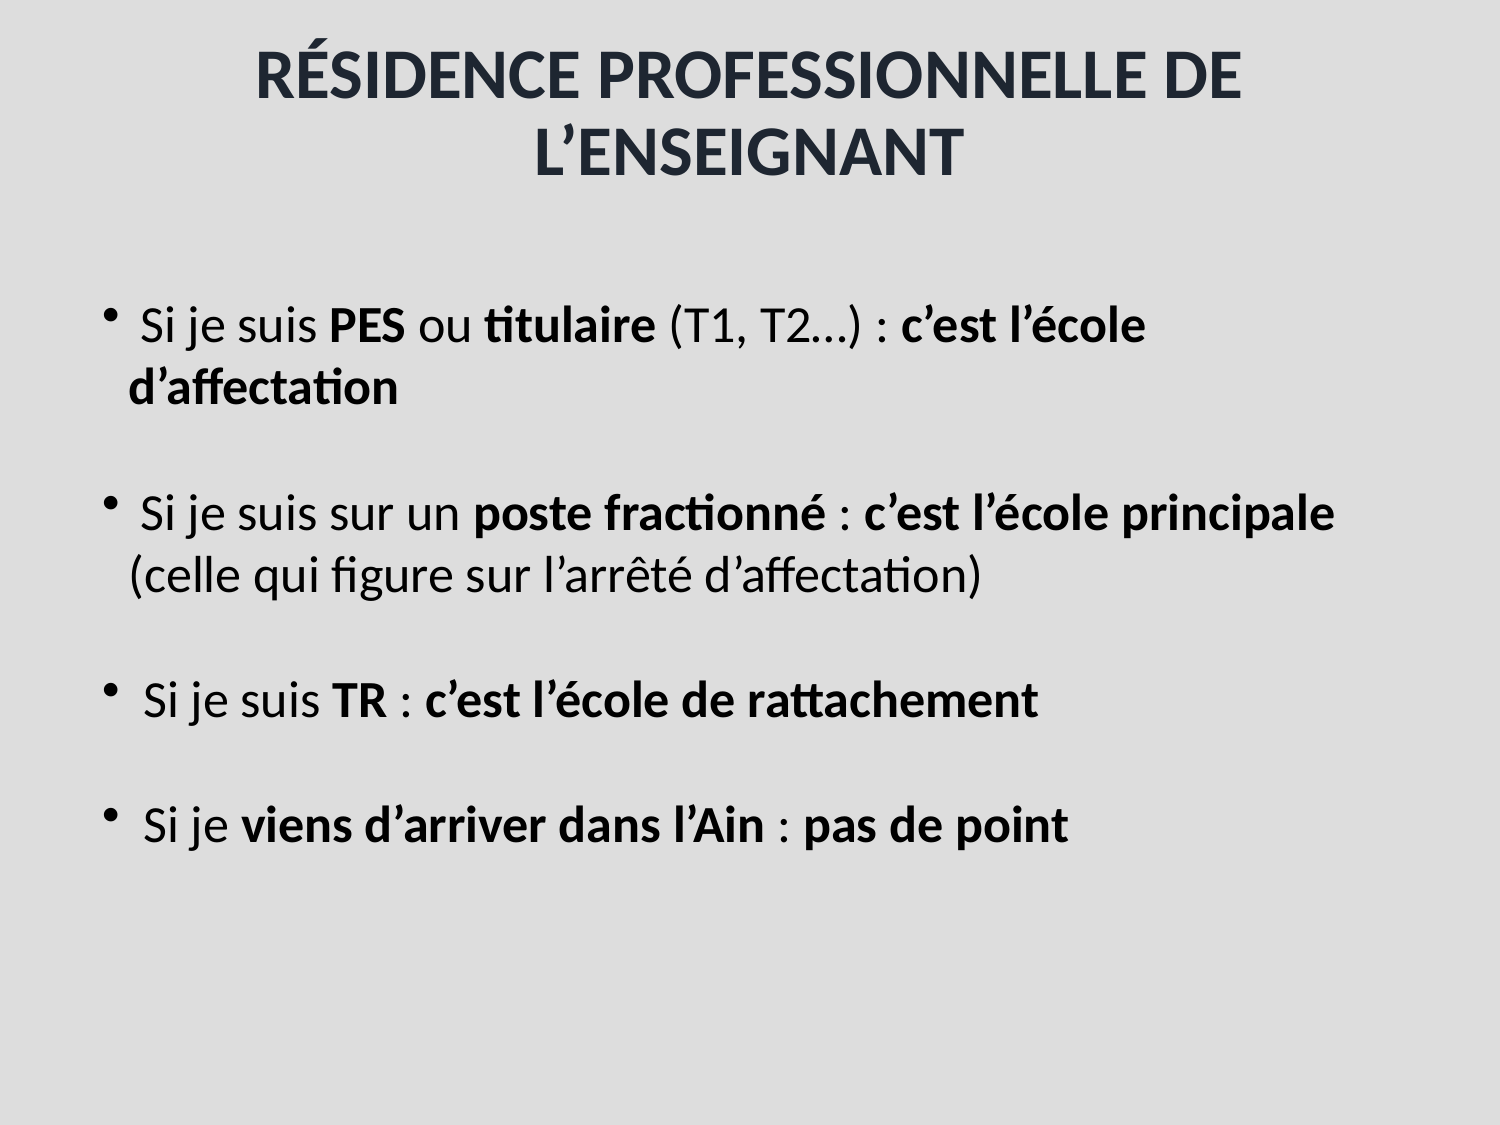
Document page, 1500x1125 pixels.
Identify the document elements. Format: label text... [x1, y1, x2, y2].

title Résidence professionnelle de l’enseignant [94, 23, 1406, 199]
text_box Si je suis PES ou titulaire (T1, T2…) : c’est l’école d’affectation Si je suis sur un poste fractionné : c’est l’école principale (celle qui figure sur l’arrêté d’affectation) Si je suis TR : c’est l’école de rattachement Si je viens d’arriver dans l’Ain : pas de point [94, 283, 1406, 861]
